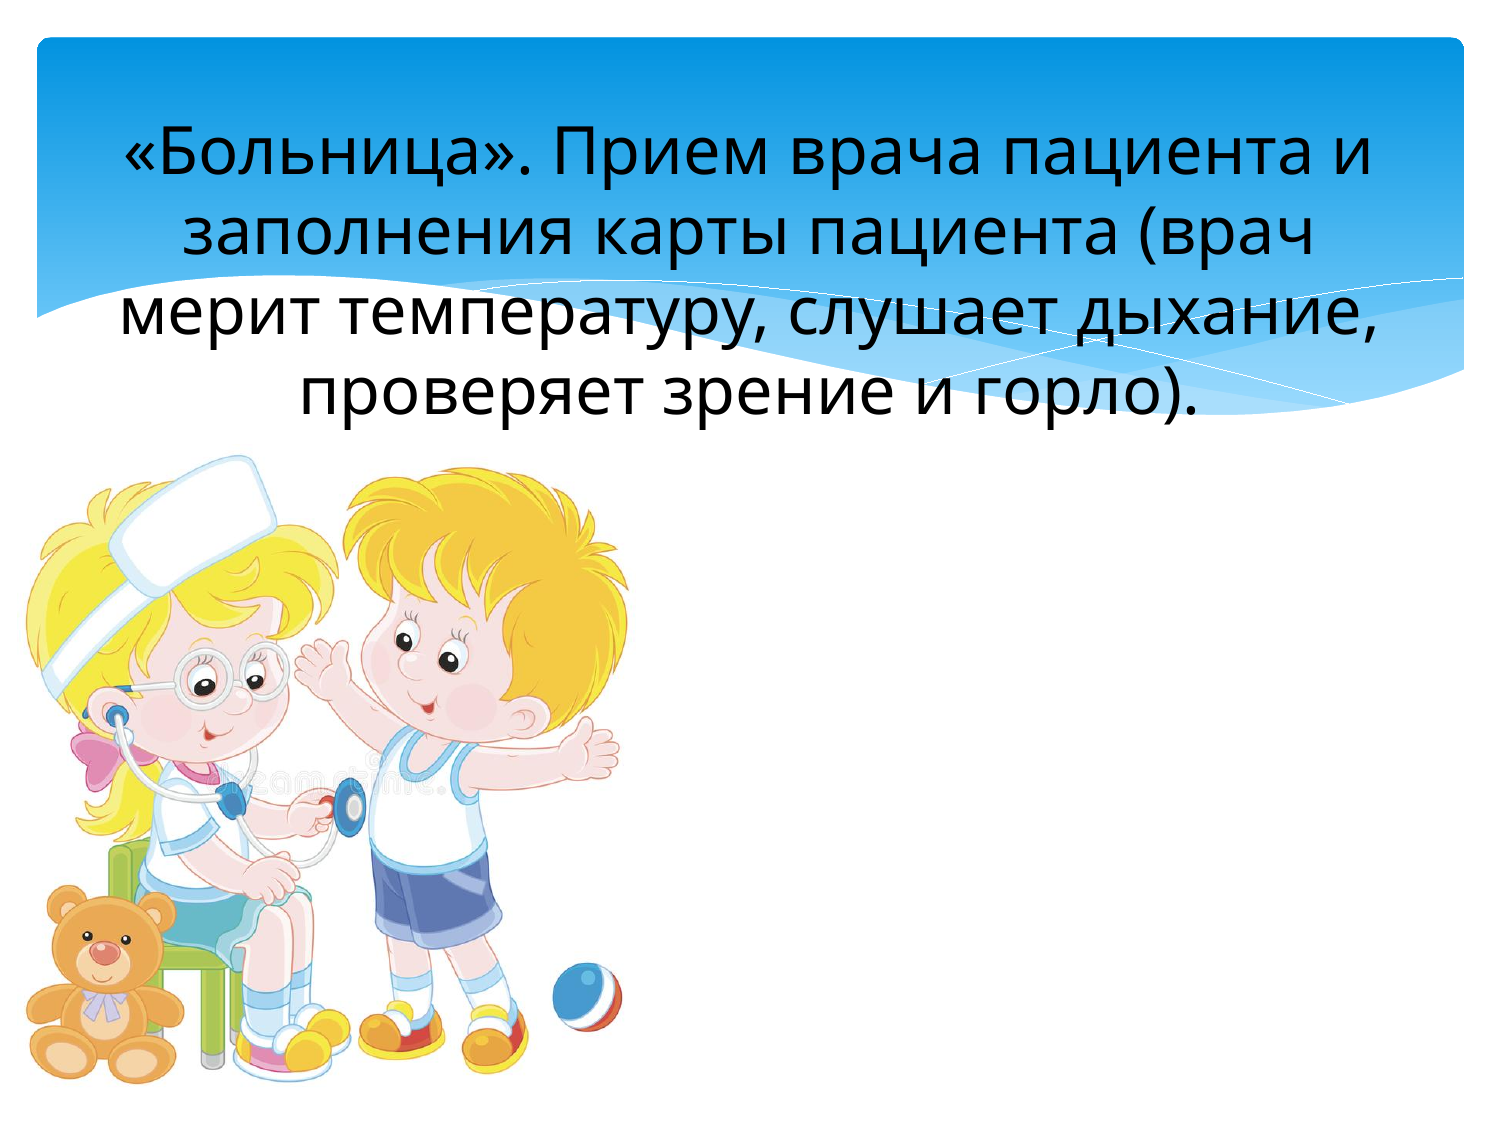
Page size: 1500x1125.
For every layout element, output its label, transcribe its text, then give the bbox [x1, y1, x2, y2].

picture [17, 444, 636, 1094]
title «Больница». Прием врача пациента и заполнения карты пациента (врач мерит температуру, слушает дыхание, проверяет зрение и горло). [75, 55, 1425, 480]
